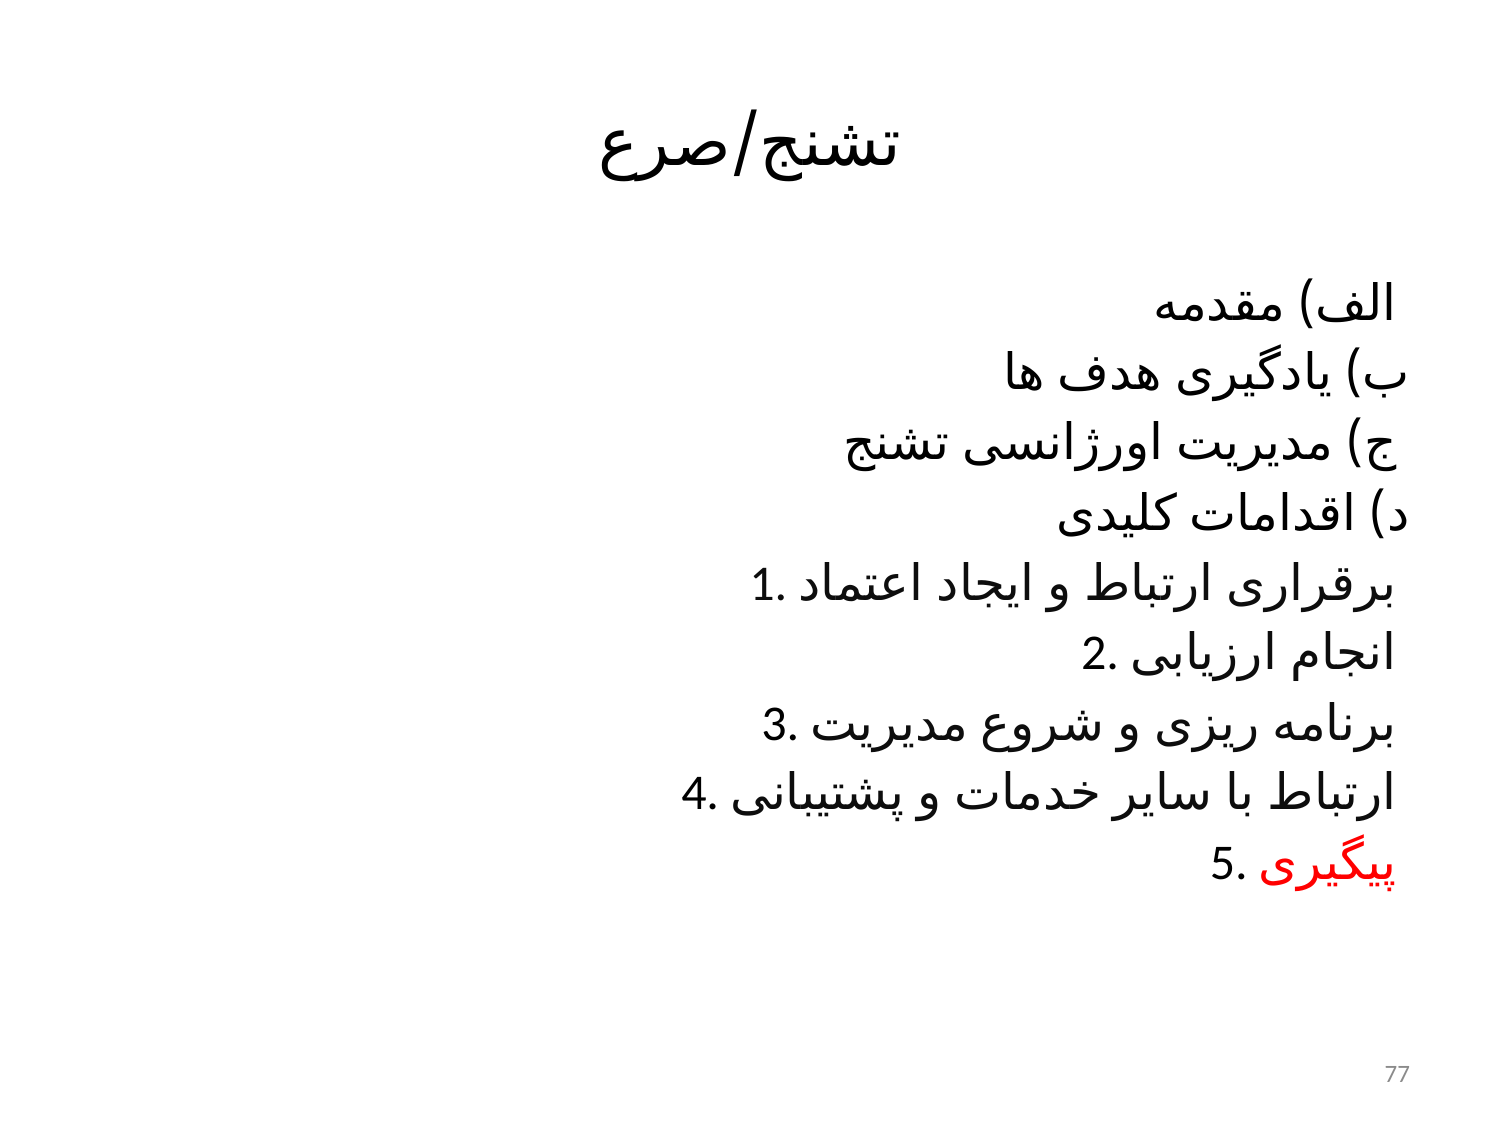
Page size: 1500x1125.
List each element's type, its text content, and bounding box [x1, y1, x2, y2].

list الف) مقدمه ب) یادگیری هدف ها ج) مدیریت اورژانسی تشنج د) اقدامات کلیدی 1. برقراری ارتباط و ایجاد اعتماد 2. انجام ارزیابی 3. برنامه ریزی و شروع مدیریت 4. ارتباط با سایر خدمات و پشتیبانی 5. پیگیری [75, 262, 1425, 1005]
title تشنج/صرع [75, 45, 1425, 233]
slide_number 77 [1074, 1042, 1425, 1103]
